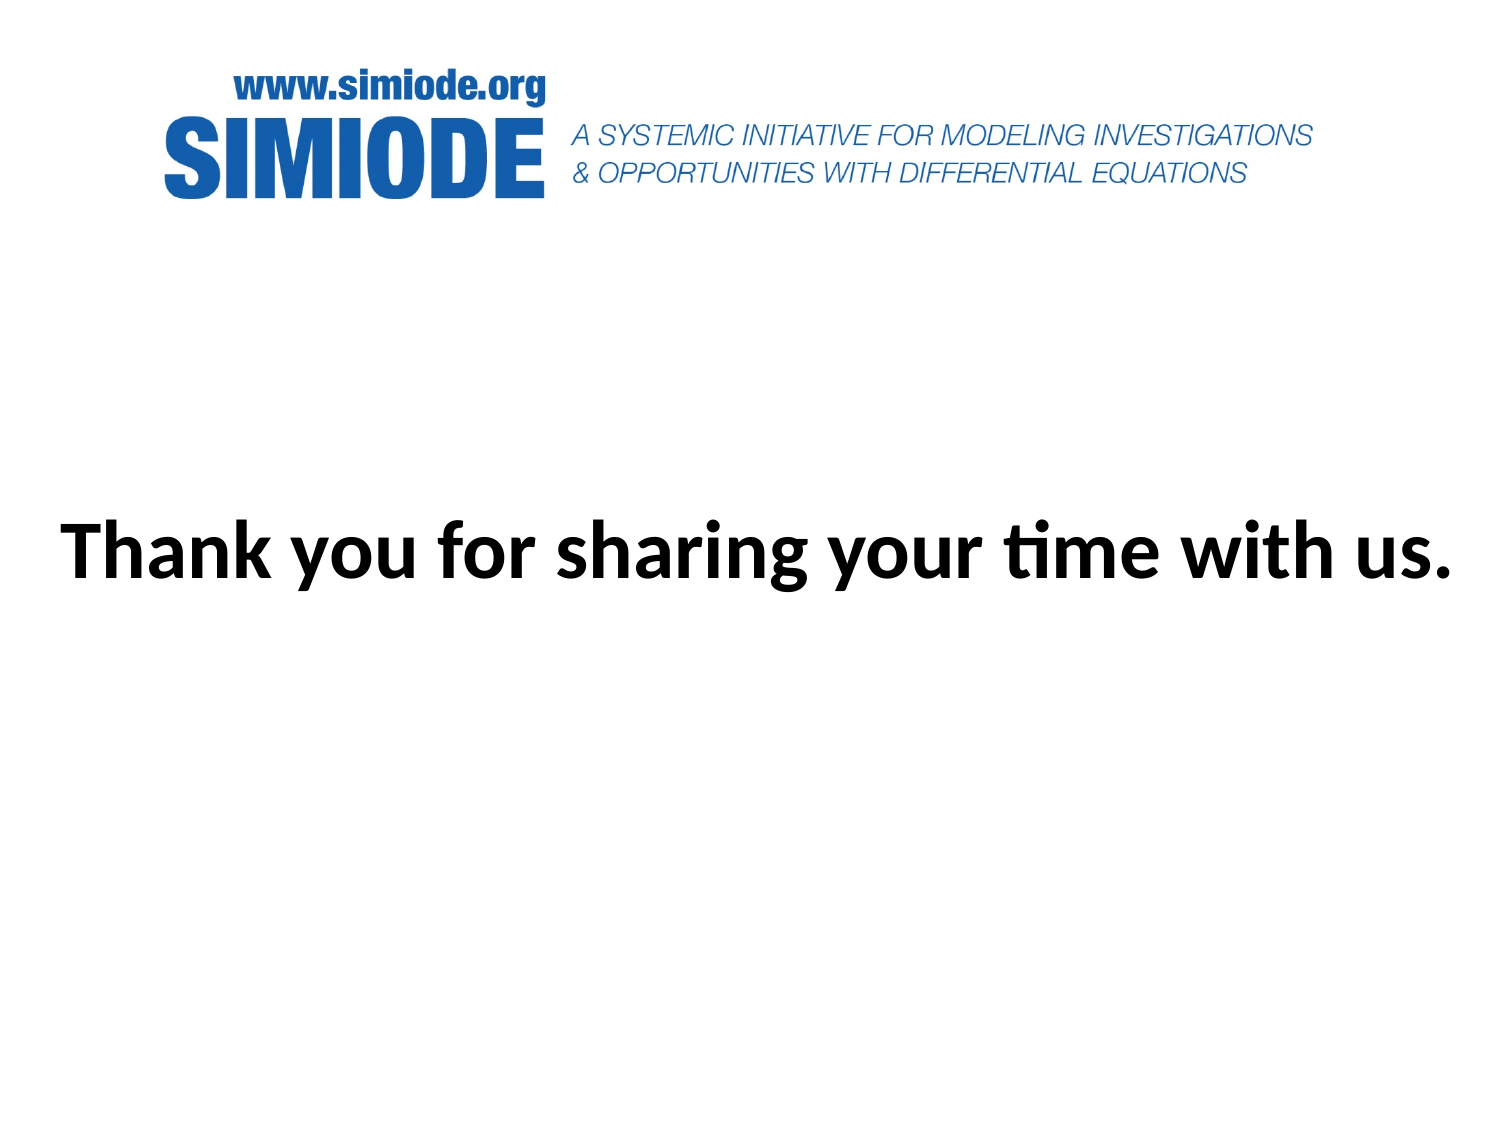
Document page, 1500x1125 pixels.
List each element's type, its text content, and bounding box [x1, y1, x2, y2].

text_box Thank you for sharing your time with us. [45, 487, 1472, 603]
picture [162, 62, 1321, 238]
